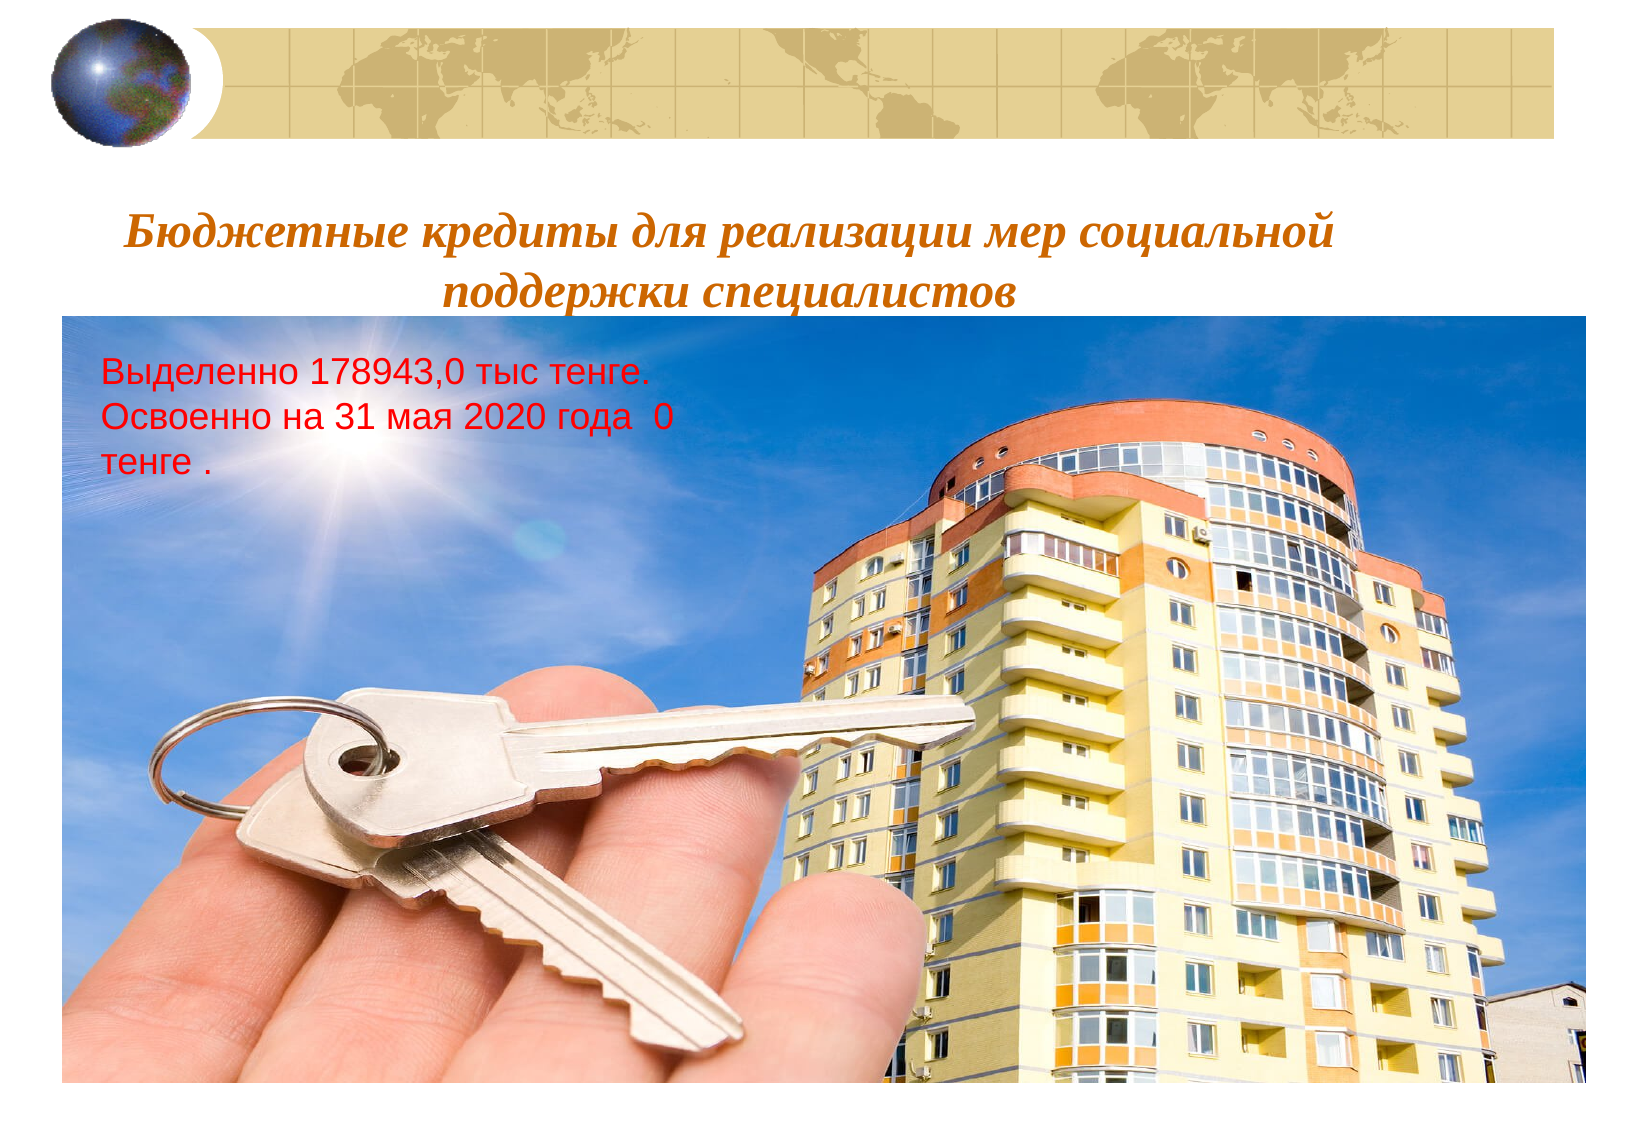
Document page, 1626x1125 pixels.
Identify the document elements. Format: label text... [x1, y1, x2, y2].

picture [46, 14, 206, 151]
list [62, 316, 1586, 1083]
title Бюджетные кредиты для реализации мер социальной поддержки специалистов [39, 164, 1421, 352]
